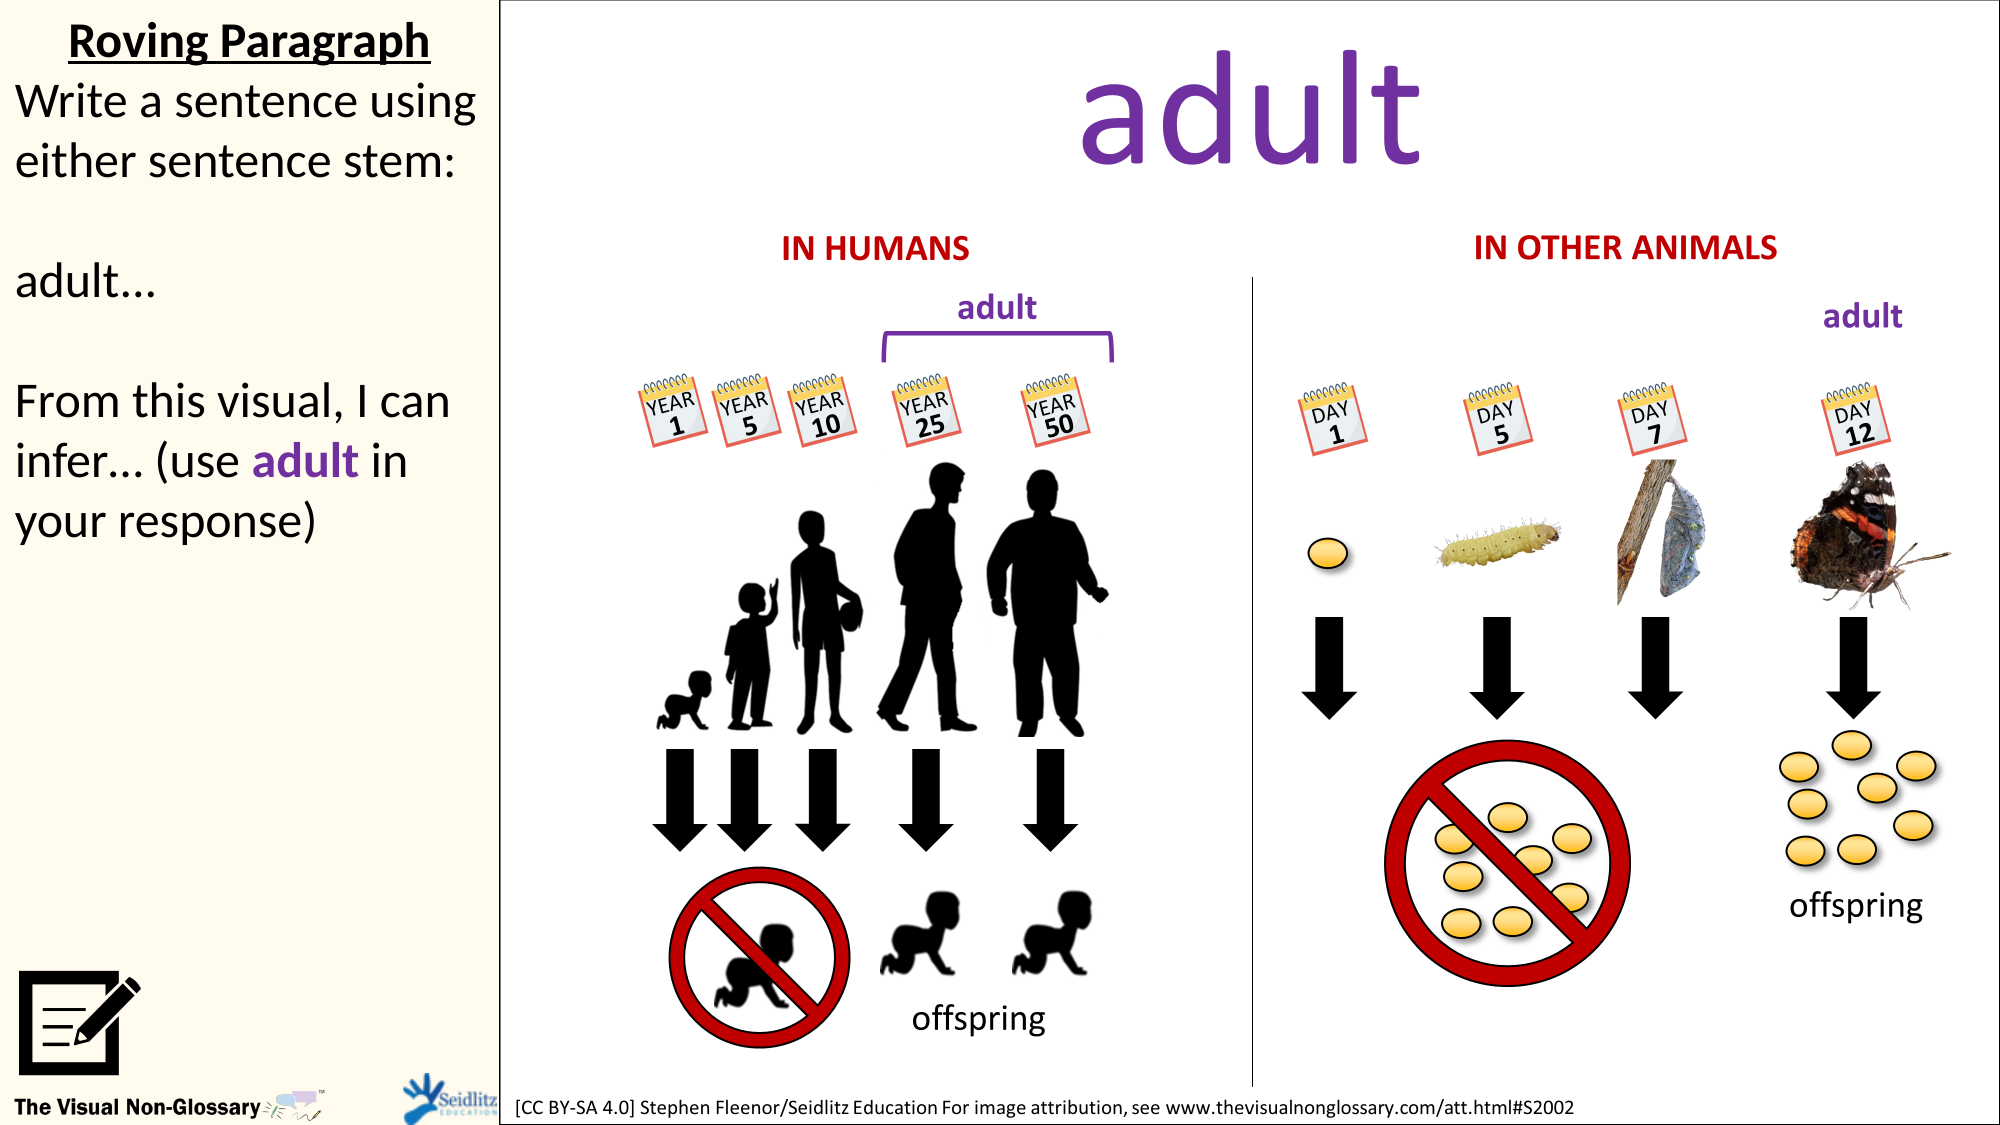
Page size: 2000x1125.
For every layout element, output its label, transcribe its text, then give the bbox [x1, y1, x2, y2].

text_box Roving Paragraph​ [53, 0, 446, 59]
picture [499, 0, 2000, 1125]
picture [403, 1073, 497, 1125]
text_box Write a sentence using either sentence stem: adult... From this visual, I can infer… (use adult in your response) [0, 59, 494, 555]
picture [0, 961, 328, 1125]
